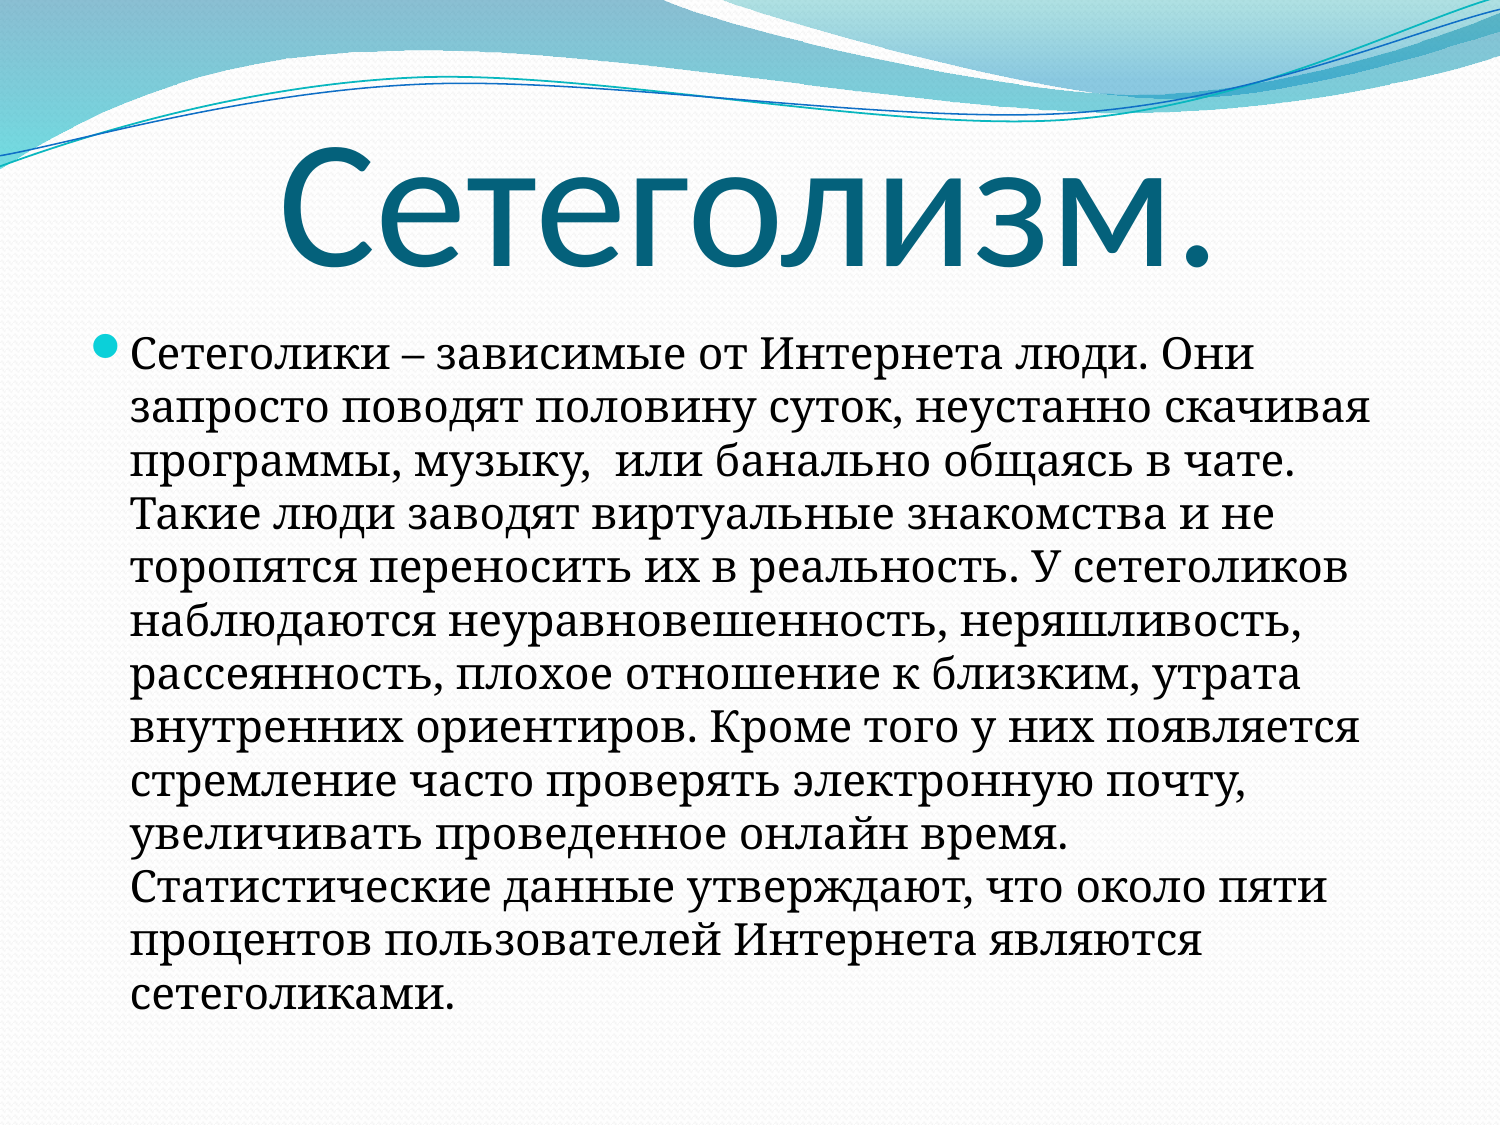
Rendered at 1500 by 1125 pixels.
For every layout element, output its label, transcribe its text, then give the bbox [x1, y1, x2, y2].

list Сетеголики – зависимые от Интернета люди. Они запросто поводят половину суток, неустанно скачивая программы, музыку, или банально общаясь в чате. Такие люди заводят виртуальные знакомства и не торопятся переносить их в реальность. У сетеголиков наблюдаются неуравновешенность, неряшливость, рассеянность, плохое отношение к близким, утрата внутренних ориентиров. Кроме того у них появляется стремление часто проверять электронную почту, увеличивать проведенное онлайн время. Статистические данные утверждают, что около пяти процентов пользователей Интернета являются сетеголиками. [75, 317, 1425, 1038]
title Сетеголизм. [75, 115, 1425, 303]
